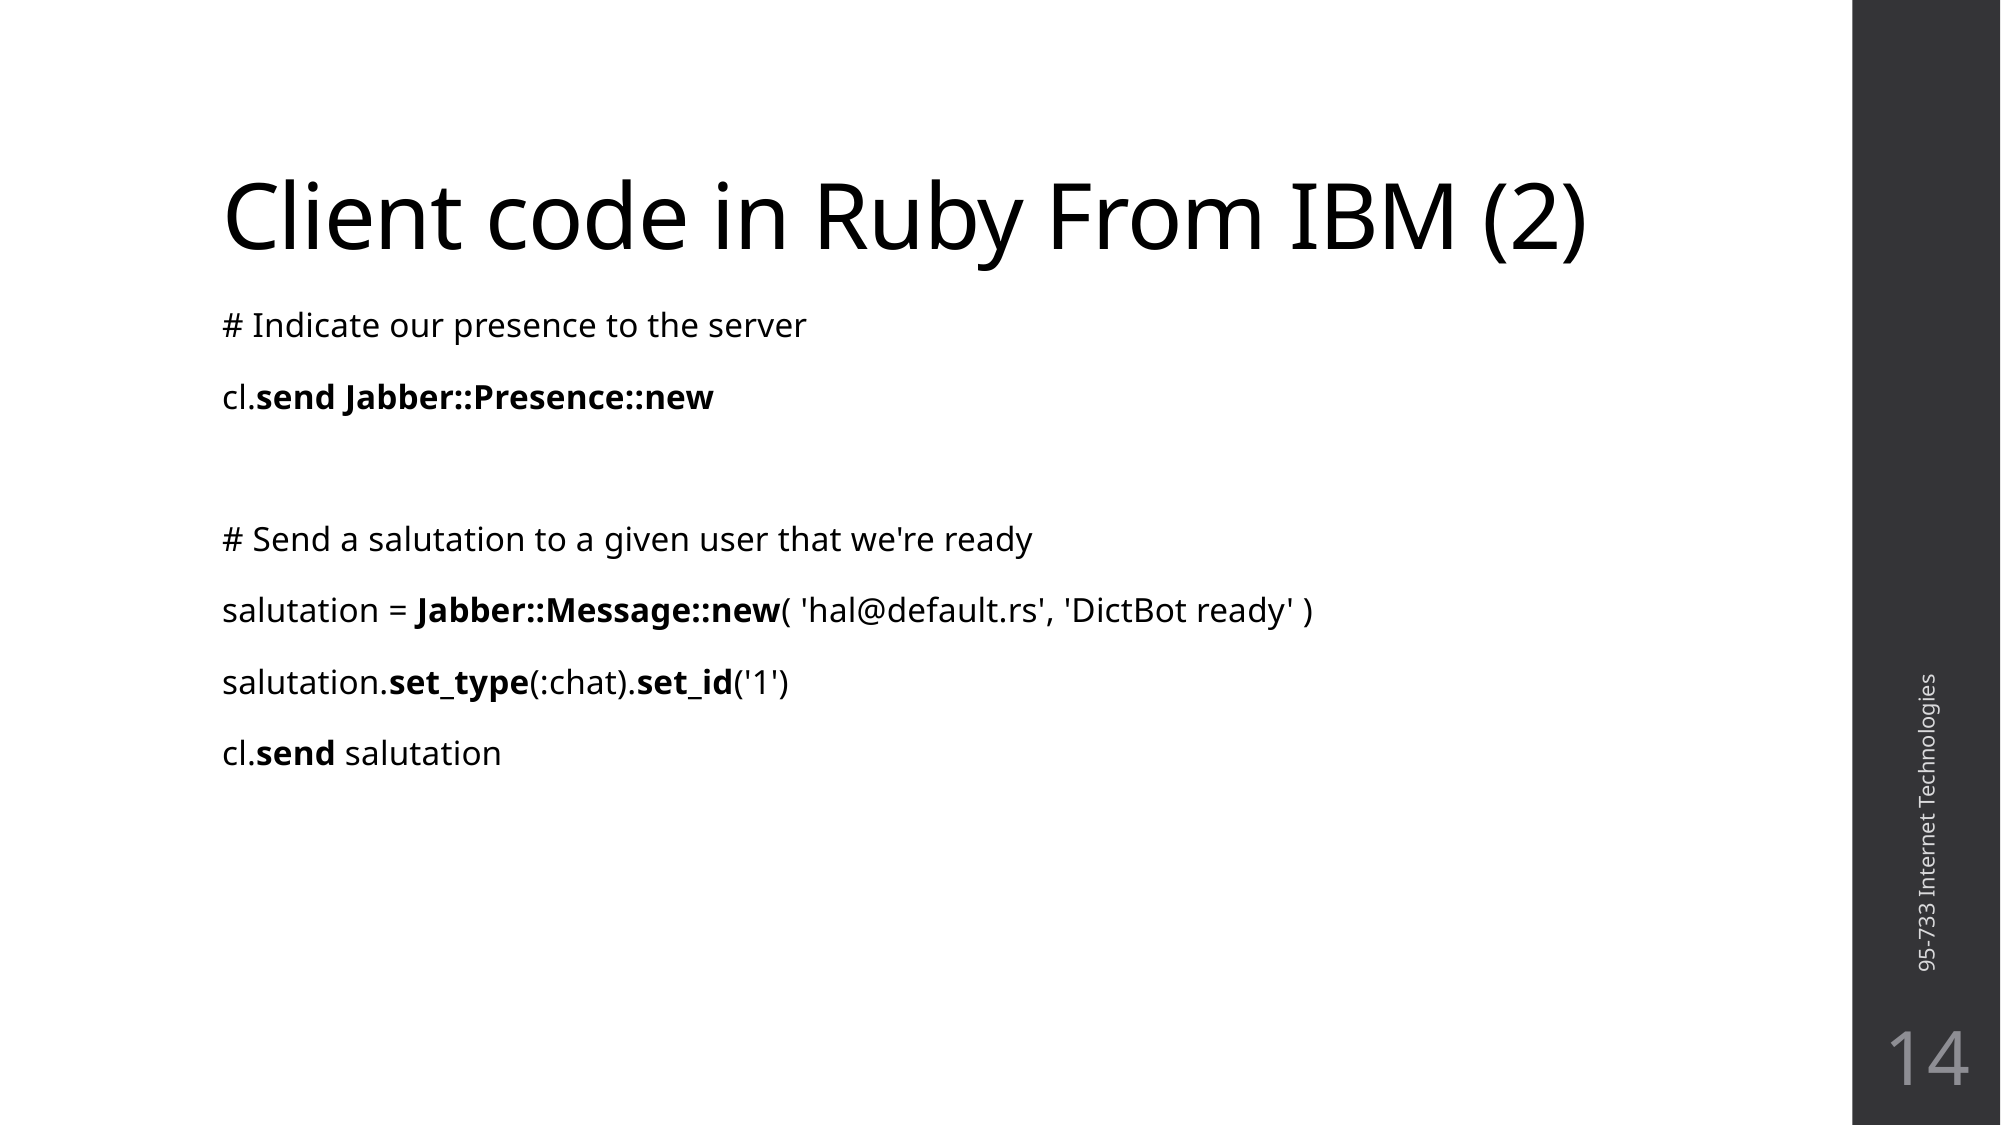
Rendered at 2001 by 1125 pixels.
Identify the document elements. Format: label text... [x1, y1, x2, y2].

title Client code in Ruby From IBM (2) [206, 60, 1797, 278]
list # Indicate our presence to the server cl.send Jabber::Presence::new # Send a salutation to a given user that we're ready salutation = Jabber::Message::new( 'hal@default.rs', 'DictBot ready' ) salutation.set_type(:chat).set_id('1') cl.send salutation [206, 299, 1617, 1110]
slide_number 14 [1852, 1012, 2000, 1110]
footer 95-733 Internet Technologies [1897, 400, 1958, 988]
